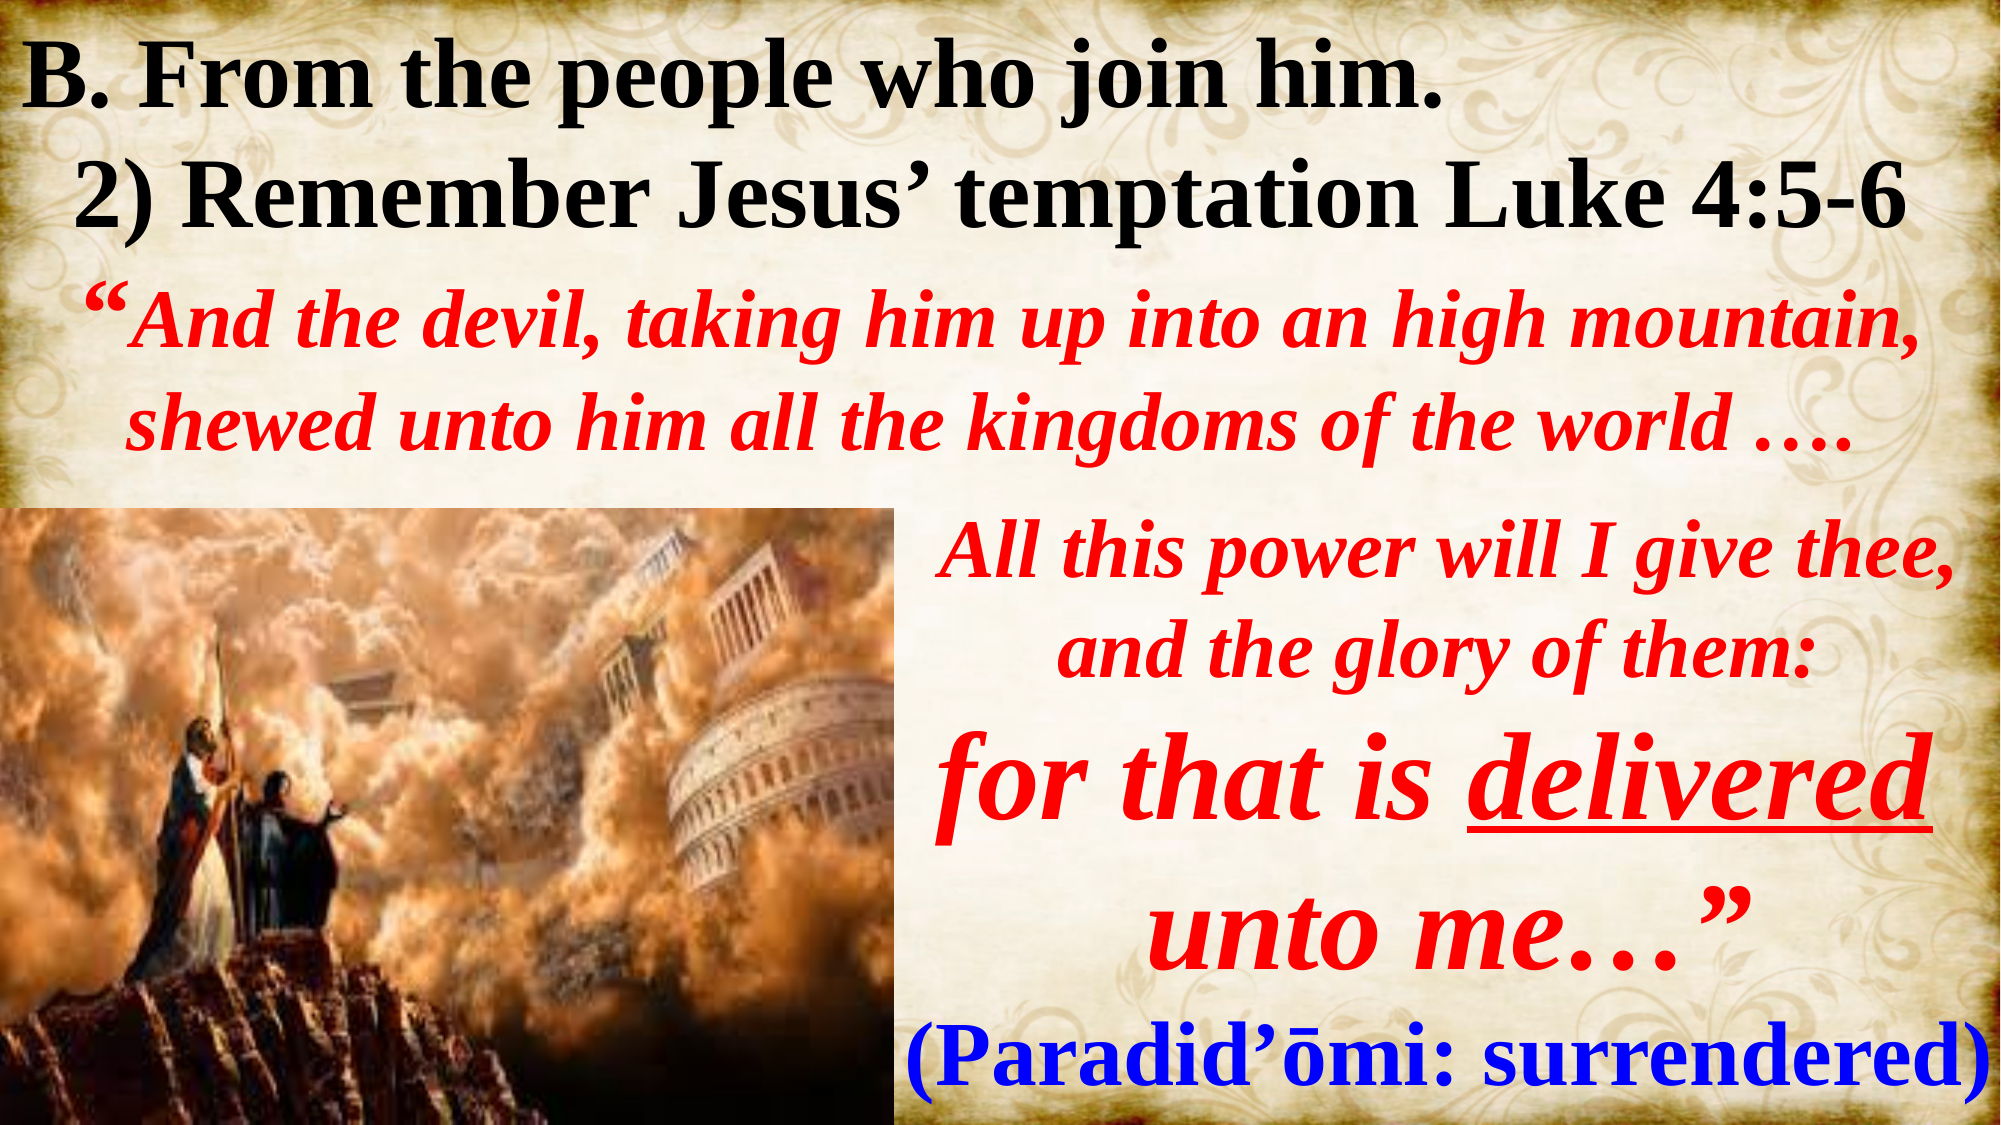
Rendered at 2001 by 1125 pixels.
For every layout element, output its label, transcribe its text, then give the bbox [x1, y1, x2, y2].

text_box B. From the people who join him. 2) Remember Jesus’ temptation Luke 4:5-6 “And the devil, taking him up into an high mountain, shewed unto him all the kingdoms of the world …. [6, 0, 2000, 507]
text_box All this power will I give thee, and the glory of them: for that is delivered unto me…” (Paradid’ōmi: surrendered) [880, 486, 2000, 1125]
picture [0, 0, 895, 1125]
